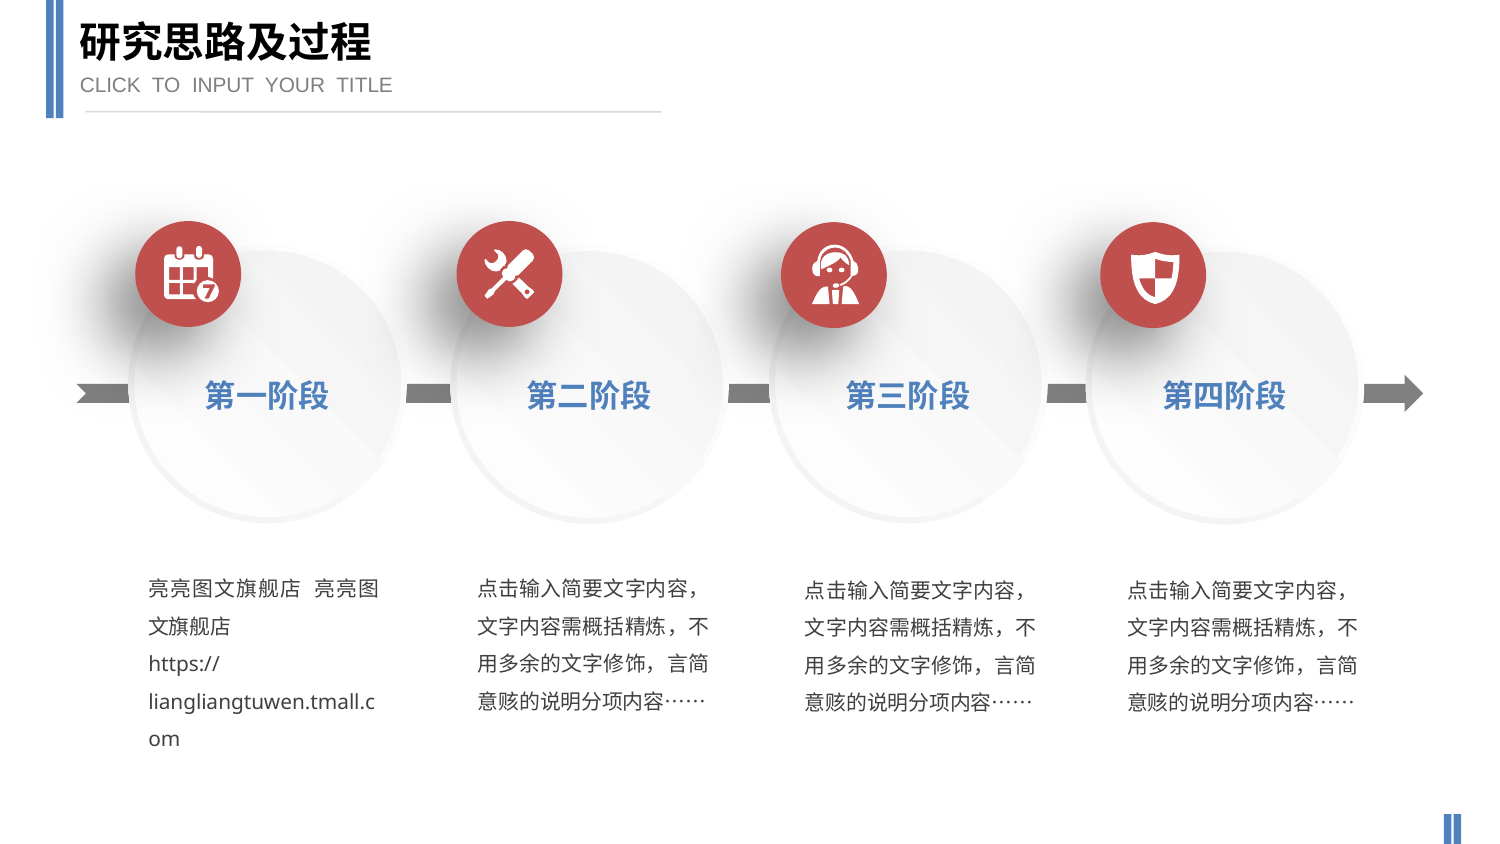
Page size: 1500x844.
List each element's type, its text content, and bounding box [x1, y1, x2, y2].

list 研究思路及过程 [64, 8, 671, 84]
text_box 点击输入简要文字内容，文字内容需概括精炼，不用多余的文字修饰，言简意赅的说明分项内容…… [804, 564, 1037, 715]
text_box [789, 221, 878, 244]
text_box [74, 382, 128, 404]
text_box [450, 245, 729, 524]
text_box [769, 244, 1048, 524]
text_box [1048, 382, 1085, 404]
text_box [463, 220, 556, 245]
text_box [729, 382, 769, 404]
text_box 亮亮图文旗舰店 亮亮图文旗舰店 https://liangliangtuwen.tmall.com [148, 563, 380, 751]
list CLICK TO INPUT YOUR TITLE [65, 84, 538, 106]
text_box [1365, 372, 1425, 415]
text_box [128, 244, 407, 524]
text_box 点击输入简要文字内容，文字内容需概括精炼，不用多余的文字修饰，言简意赅的说明分项内容…… [477, 563, 709, 714]
text_box [1108, 221, 1199, 245]
text_box [143, 220, 234, 244]
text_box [1085, 245, 1365, 525]
text_box [407, 382, 450, 404]
text_box 点击输入简要文字内容，文字内容需概括精炼，不用多余的文字修饰，言简意赅的说明分项内容…… [1127, 564, 1359, 715]
